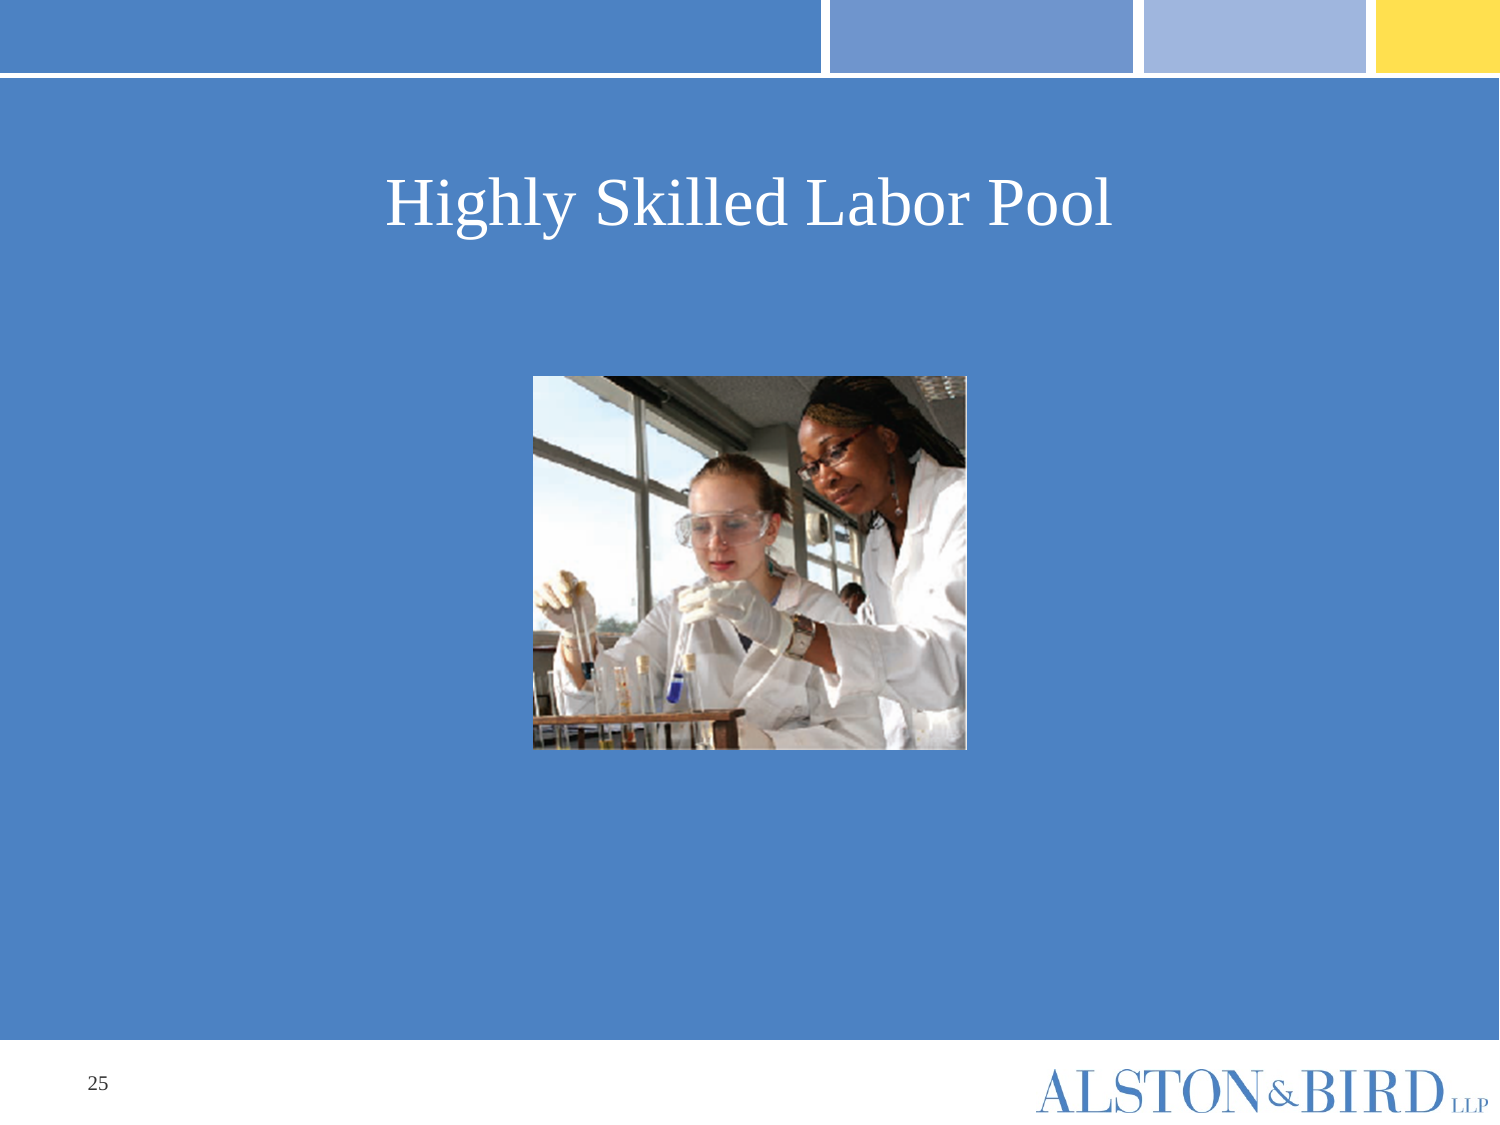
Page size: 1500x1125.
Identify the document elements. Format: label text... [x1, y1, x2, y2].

picture [1036, 1069, 1488, 1113]
picture [533, 376, 967, 750]
title Highly Skilled Labor Pool [37, 121, 1463, 275]
